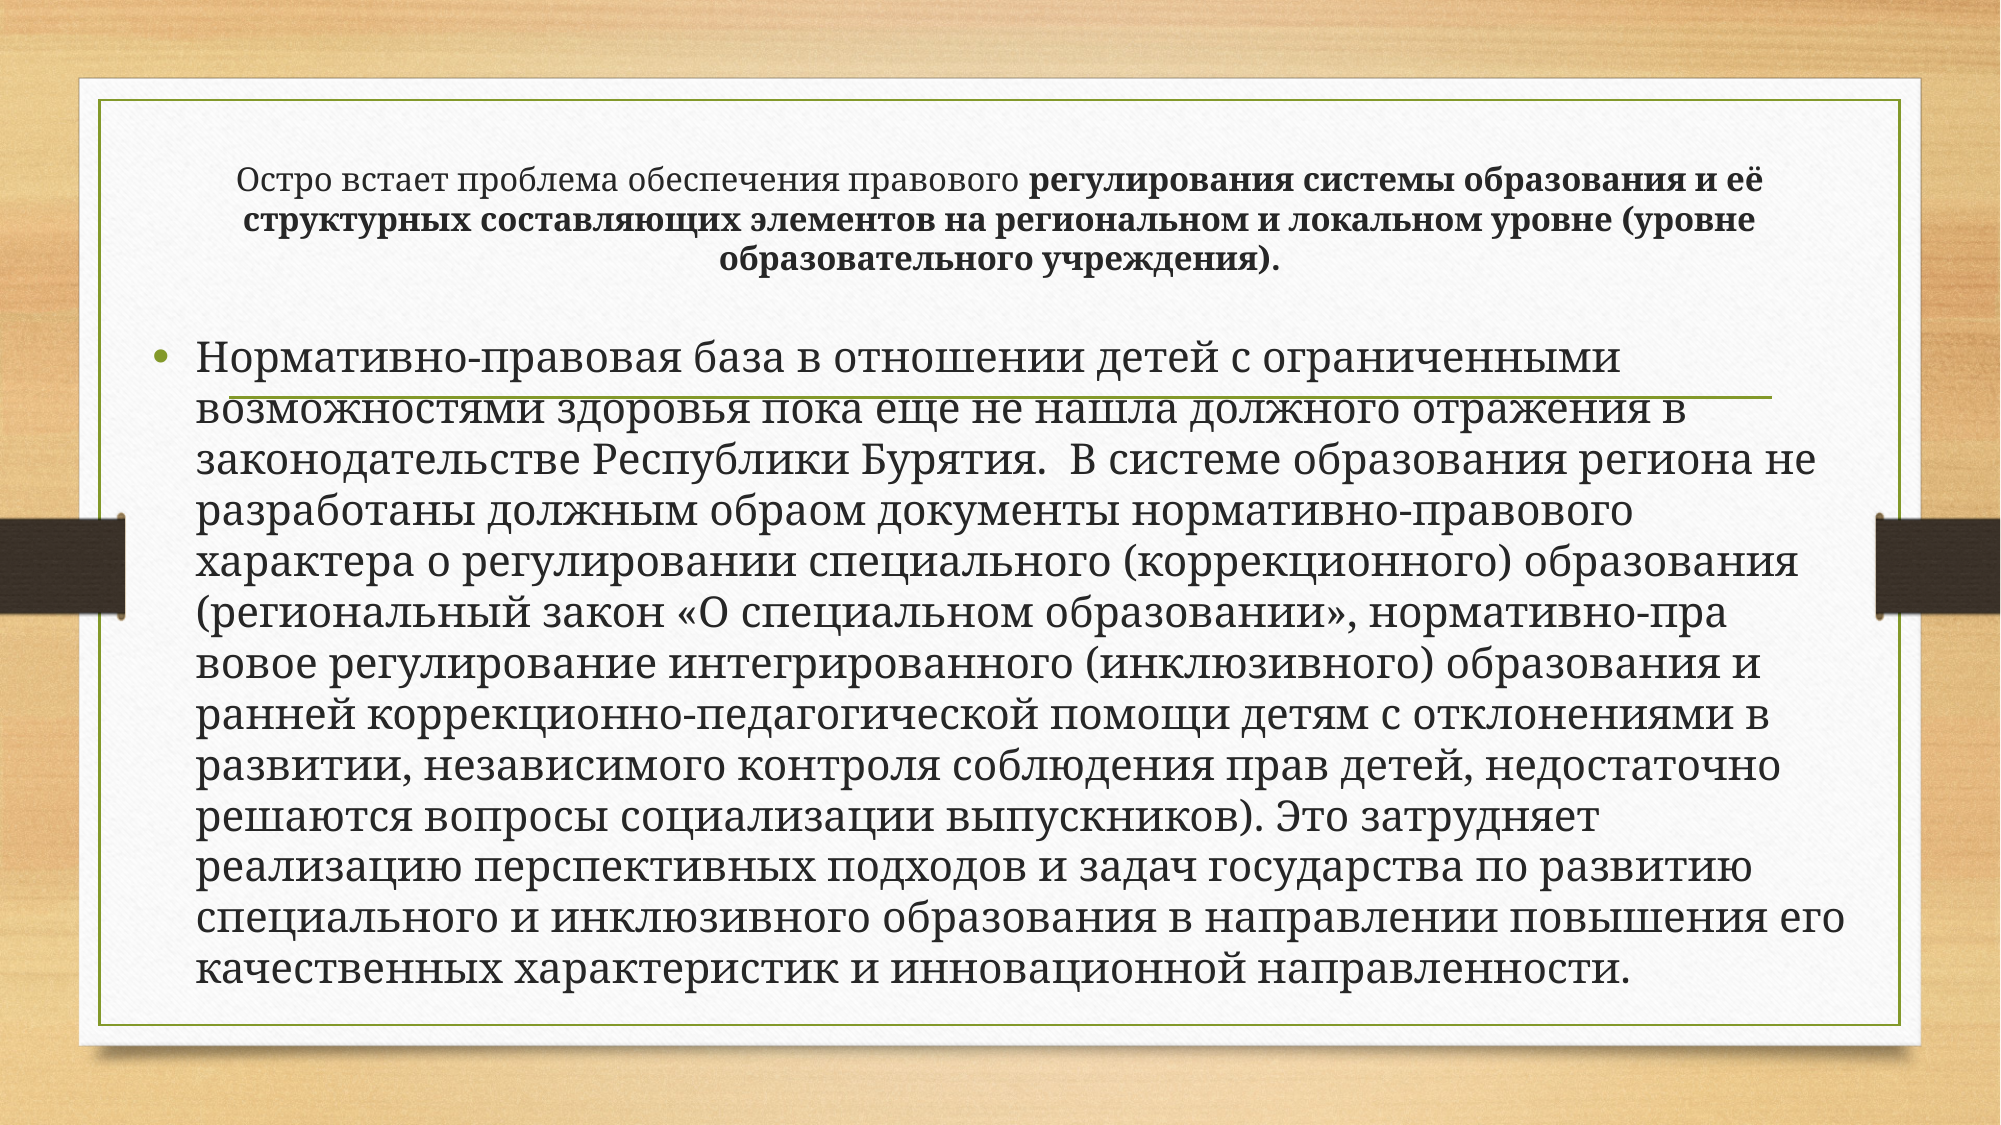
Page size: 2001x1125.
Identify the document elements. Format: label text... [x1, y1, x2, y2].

title Остро встает проблема обеспечения правового регулирования системы образования и её структурных составляющих элементов на региональном и локальном уровне (уровне образовательного учреждения). [137, 149, 1863, 322]
list Нормативно-правовая база в отно­шении детей с ограниченными возможнос­тями здоровья пока еще не нашла должного отражения в законодательстве Республики Бурятия. В системе образования региона не разработаны должным обраом документы нормативно-правового характера о регулировании специального (коррекционного) образования (региональный закон «О специальном образовании», нормативно-пра­вовое регулирование интегрированного (инклюзивного) образования и ранней кор­рекционно-педагогической помощи детям с отклонениями в развитии, независимого кон­троля соблюдения прав детей, недостаточно решаются вопросы социализации выпускников). Это затрудняет реализацию перспективных подходов и задач государства по развитию специального и инклюзивного образования в направлении повышения его качественных характеристик и инновационной направленности. [137, 322, 1863, 1014]
picture [0, 0, 2001, 1125]
